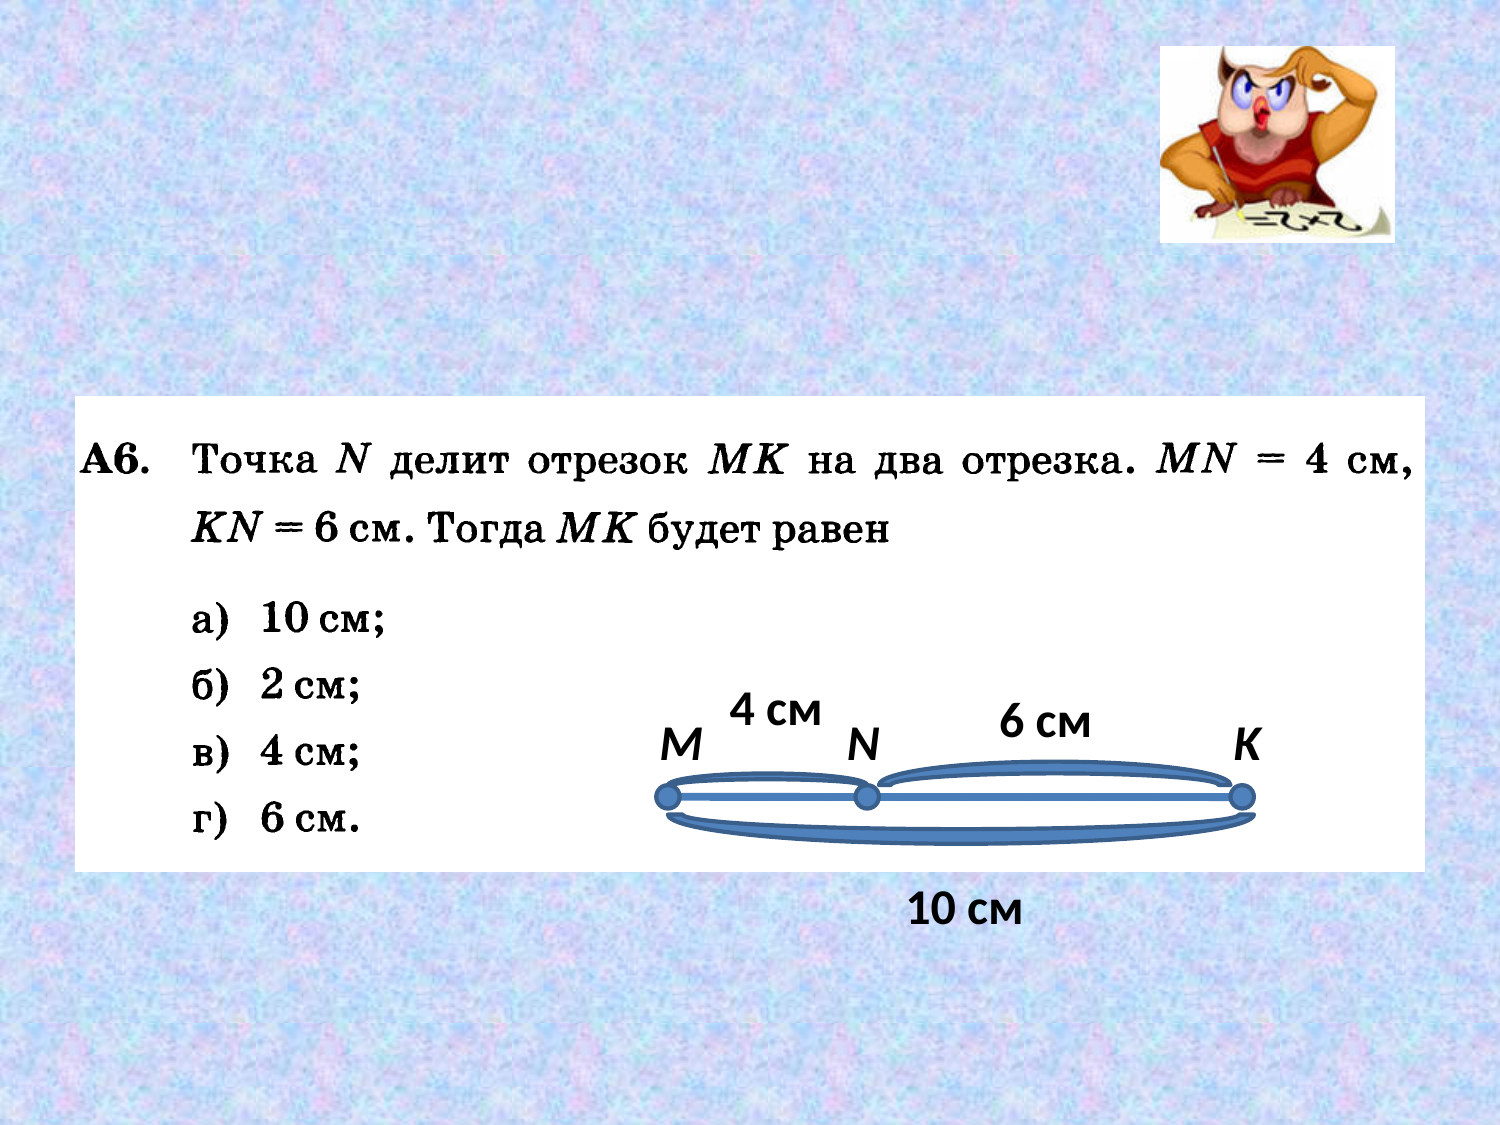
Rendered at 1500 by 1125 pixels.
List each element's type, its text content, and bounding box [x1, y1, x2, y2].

picture [0, 0, 1500, 1125]
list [74, 395, 1426, 872]
text_box 10 cм [890, 879, 1090, 942]
